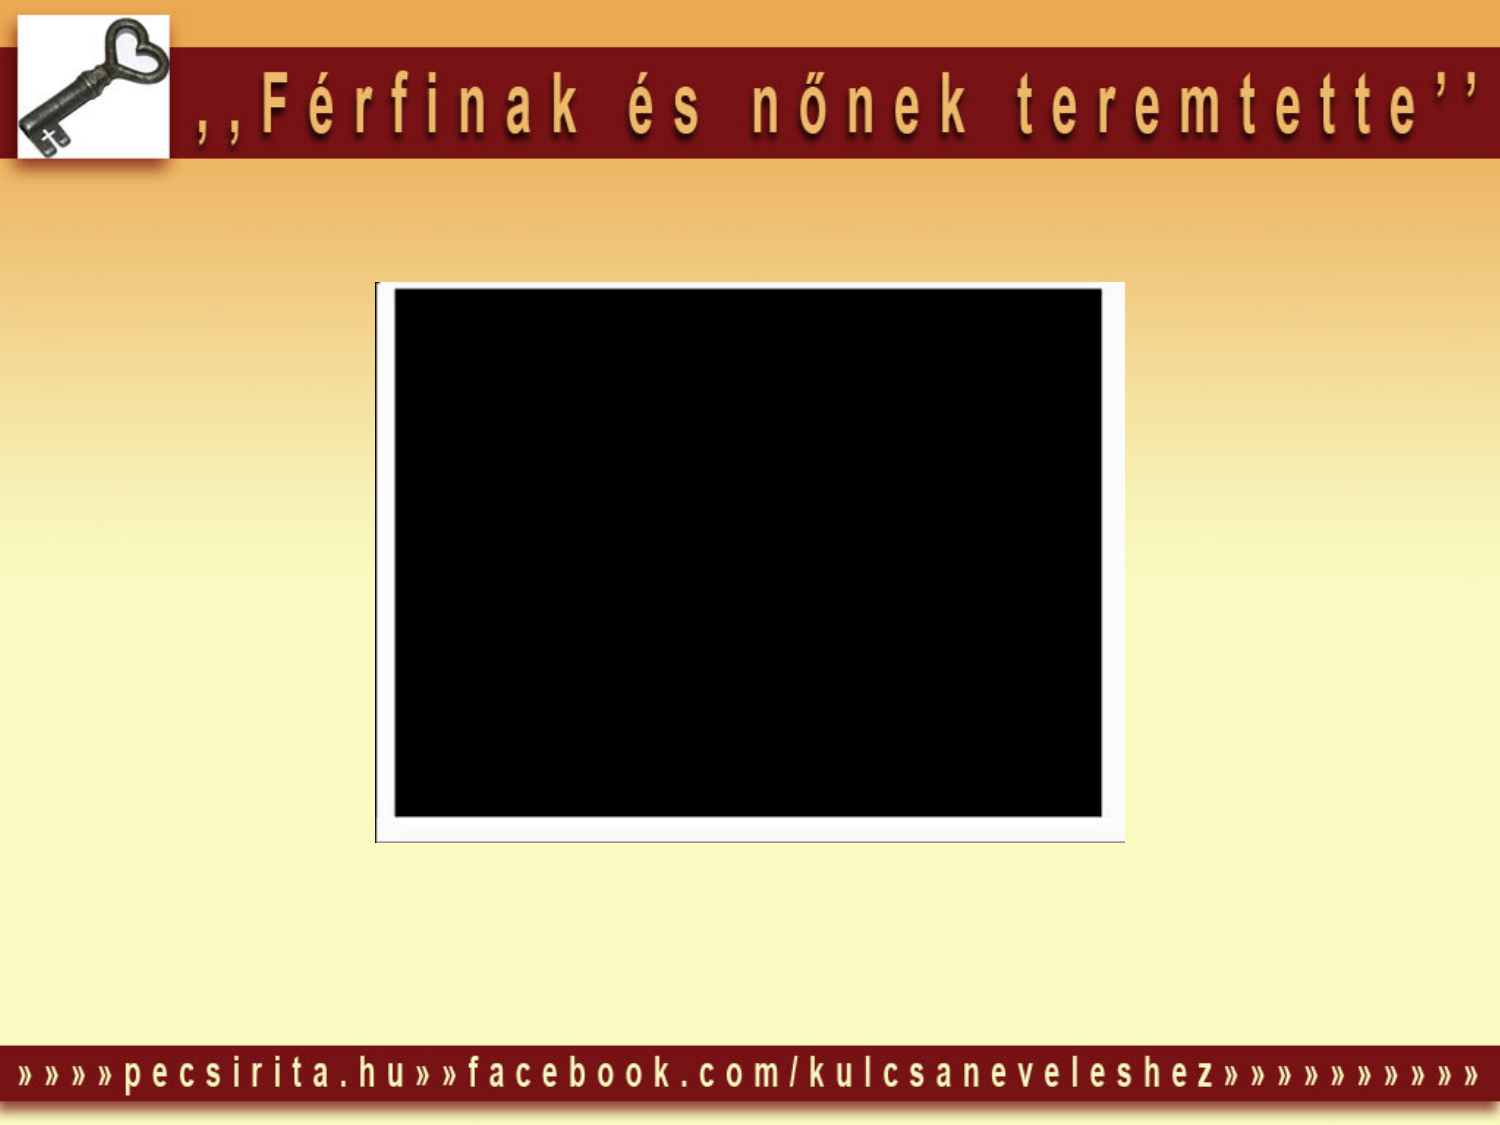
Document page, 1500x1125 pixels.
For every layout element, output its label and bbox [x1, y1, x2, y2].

text_box [374, 281, 1126, 844]
picture [0, 0, 1500, 1125]
